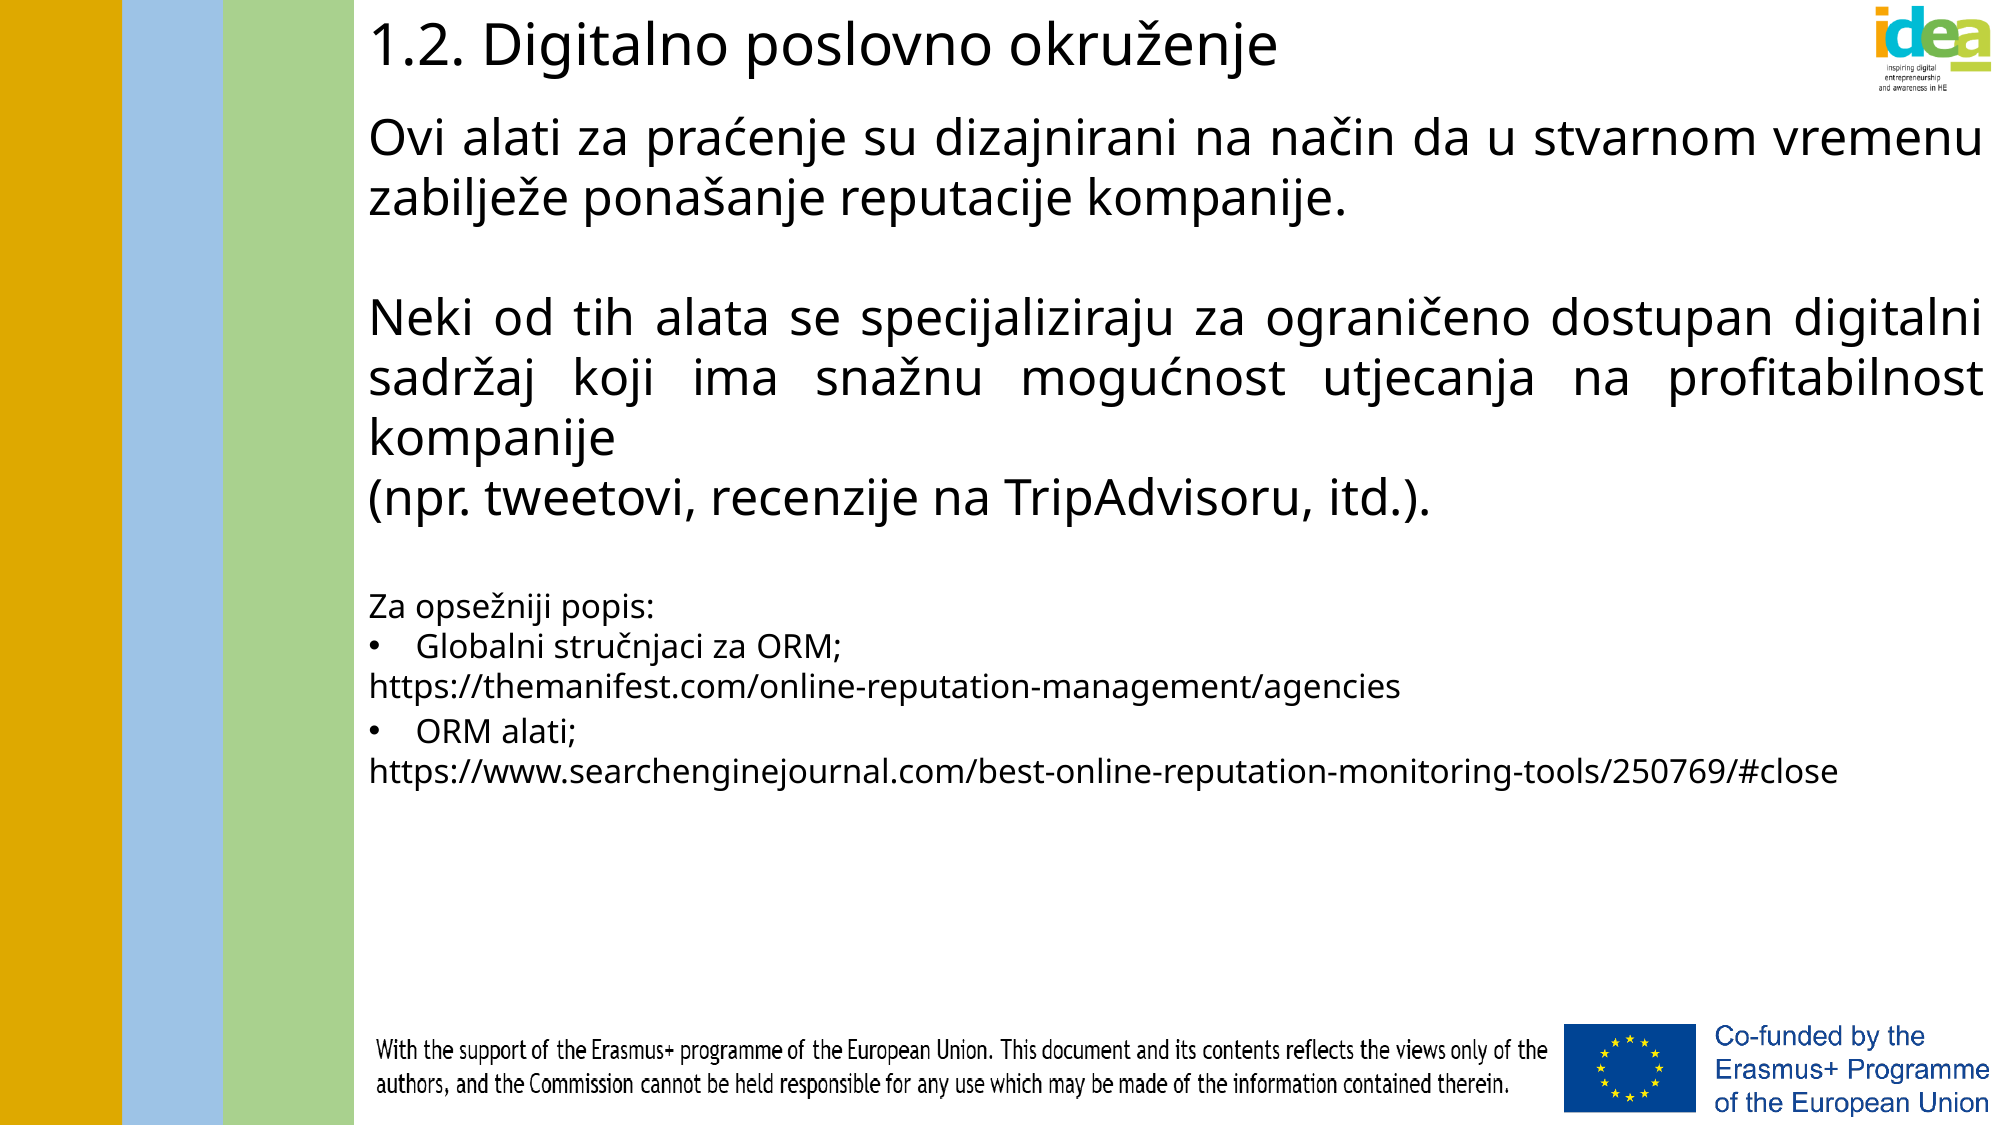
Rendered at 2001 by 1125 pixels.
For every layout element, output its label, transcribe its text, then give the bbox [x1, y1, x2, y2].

text_box [123, 0, 222, 1125]
text_box Ovi alati za praćenje su dizajnirani na način da u stvarnom vremenu zabilježe ponašanje reputacije kompanije. Neki od tih alata se specijaliziraju za ograničeno dostupan digitalni sadržaj koji ima snažnu mogućnost utjecanja na profitabilnost kompanije (npr. tweetovi, recenzije na TripAdvisoru, itd.). Za opsežniji popis: Globalni stručnjaci za ORM; https://themanifest.com/online-reputation-management/agencies ORM alati; https://www.searchenginejournal.com/best-online-reputation-monitoring-tools/250769/#close [354, 97, 2000, 803]
text_box 1.2. Digitalno poslovno okruženje [353, 0, 1538, 85]
picture [363, 1024, 1989, 1118]
text_box [222, 0, 355, 1125]
text_box [0, 0, 123, 1125]
picture [1864, 0, 2000, 98]
